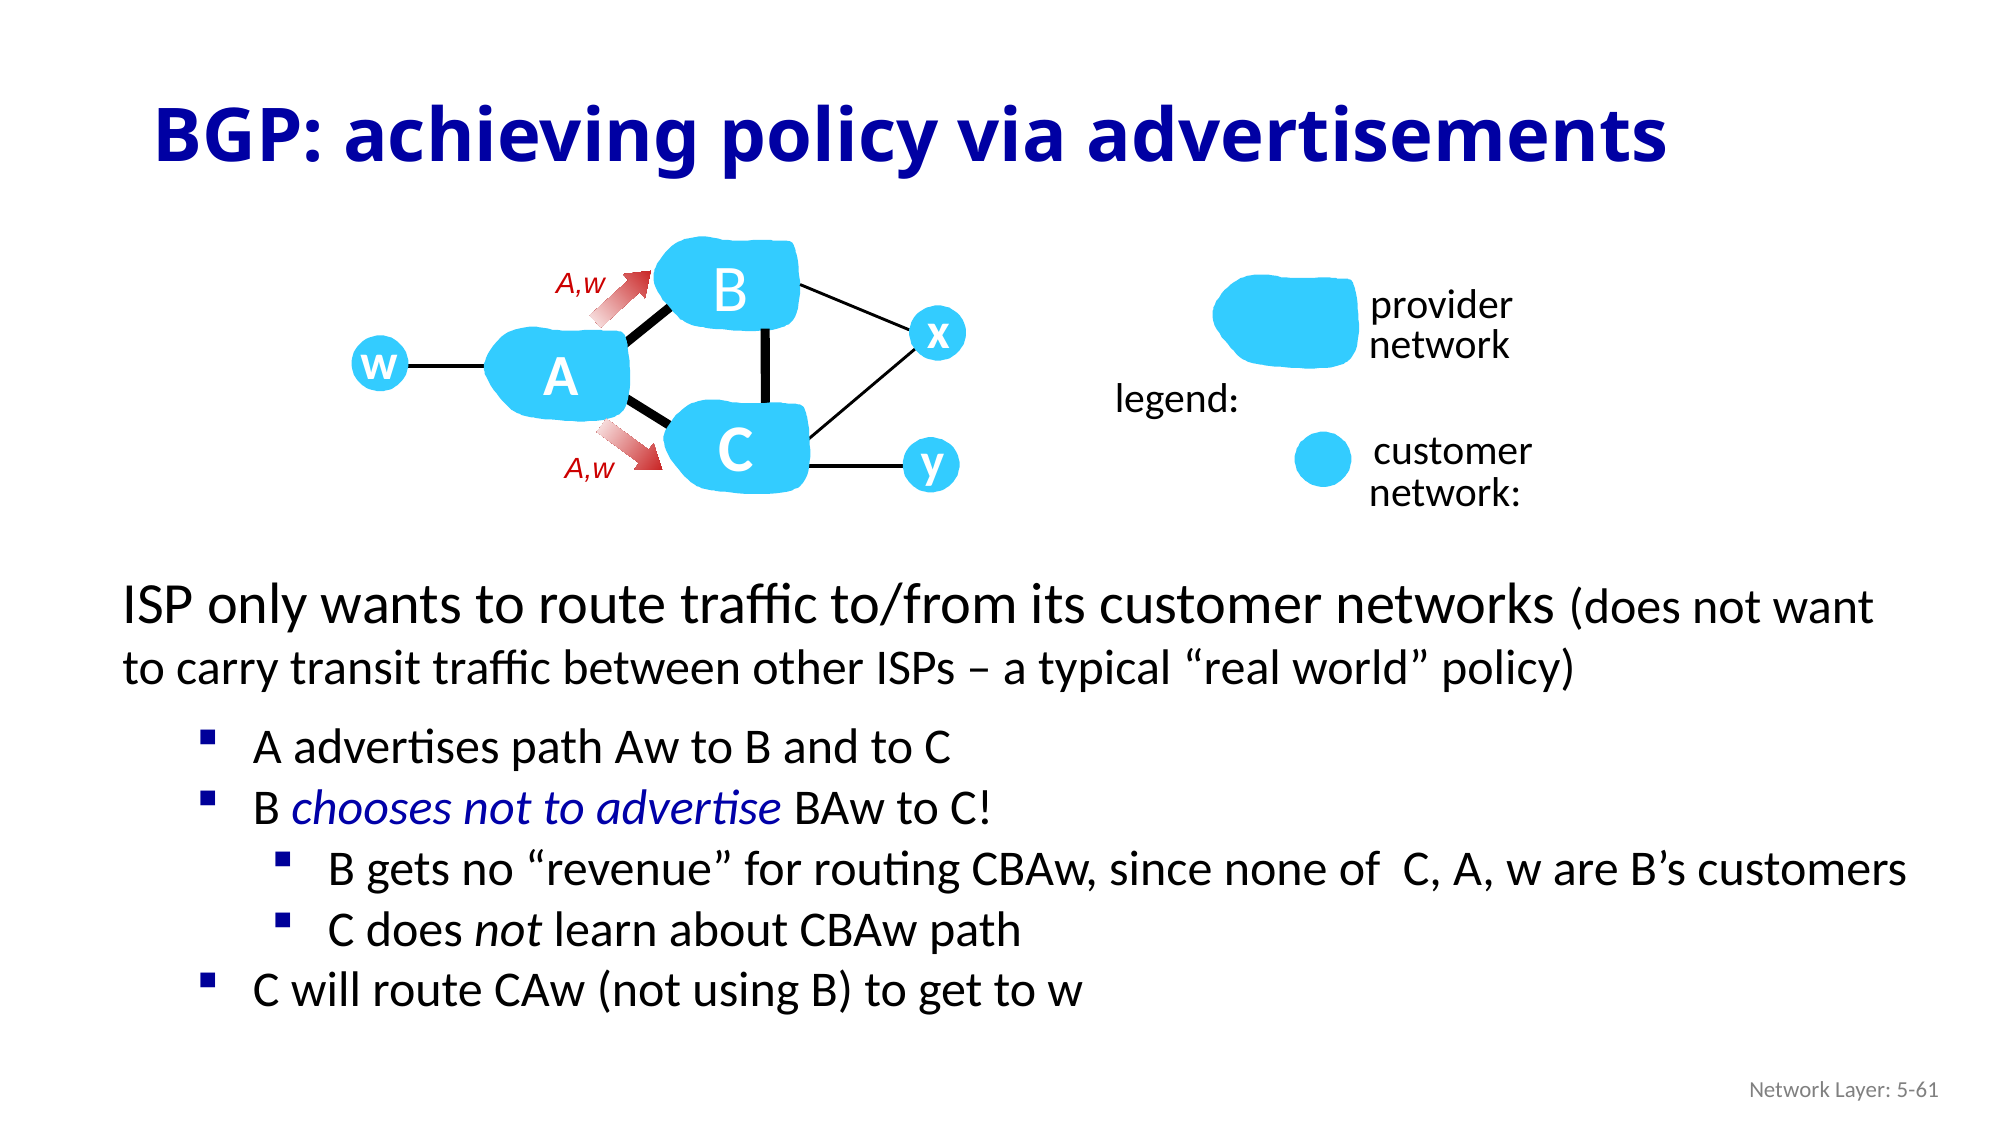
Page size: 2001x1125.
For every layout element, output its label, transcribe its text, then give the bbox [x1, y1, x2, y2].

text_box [549, 431, 670, 493]
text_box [909, 298, 966, 361]
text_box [483, 326, 631, 422]
text_box [945, 441, 960, 489]
text_box A advertises path Aw to B and to C B chooses not to advertise BAw to C! B gets no “revenue” for routing CBAw, since none of C, A, w are B’s customers C does not learn about CBAw path C will route CAw (not using B) to get to w [181, 715, 1954, 1052]
text_box y [920, 429, 945, 490]
text_box [902, 439, 943, 493]
text_box [397, 341, 405, 366]
text_box ISP only wants to route traffic to/from its customer networks (does not want to carry transit traffic between other ISPs – a typical “real world” policy) [107, 557, 1925, 702]
slide_number Network Layer: 5-61 [1504, 1057, 1955, 1118]
text_box [398, 367, 409, 385]
text_box [397, 367, 405, 377]
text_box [653, 236, 801, 332]
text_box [1030, 261, 1550, 543]
text_box [314, 172, 1552, 557]
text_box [540, 261, 661, 313]
text_box [405, 350, 409, 366]
text_box [351, 343, 360, 383]
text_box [663, 399, 811, 494]
title BGP: achieving policy via advertisements [137, 63, 1926, 211]
text_box w [360, 329, 398, 390]
